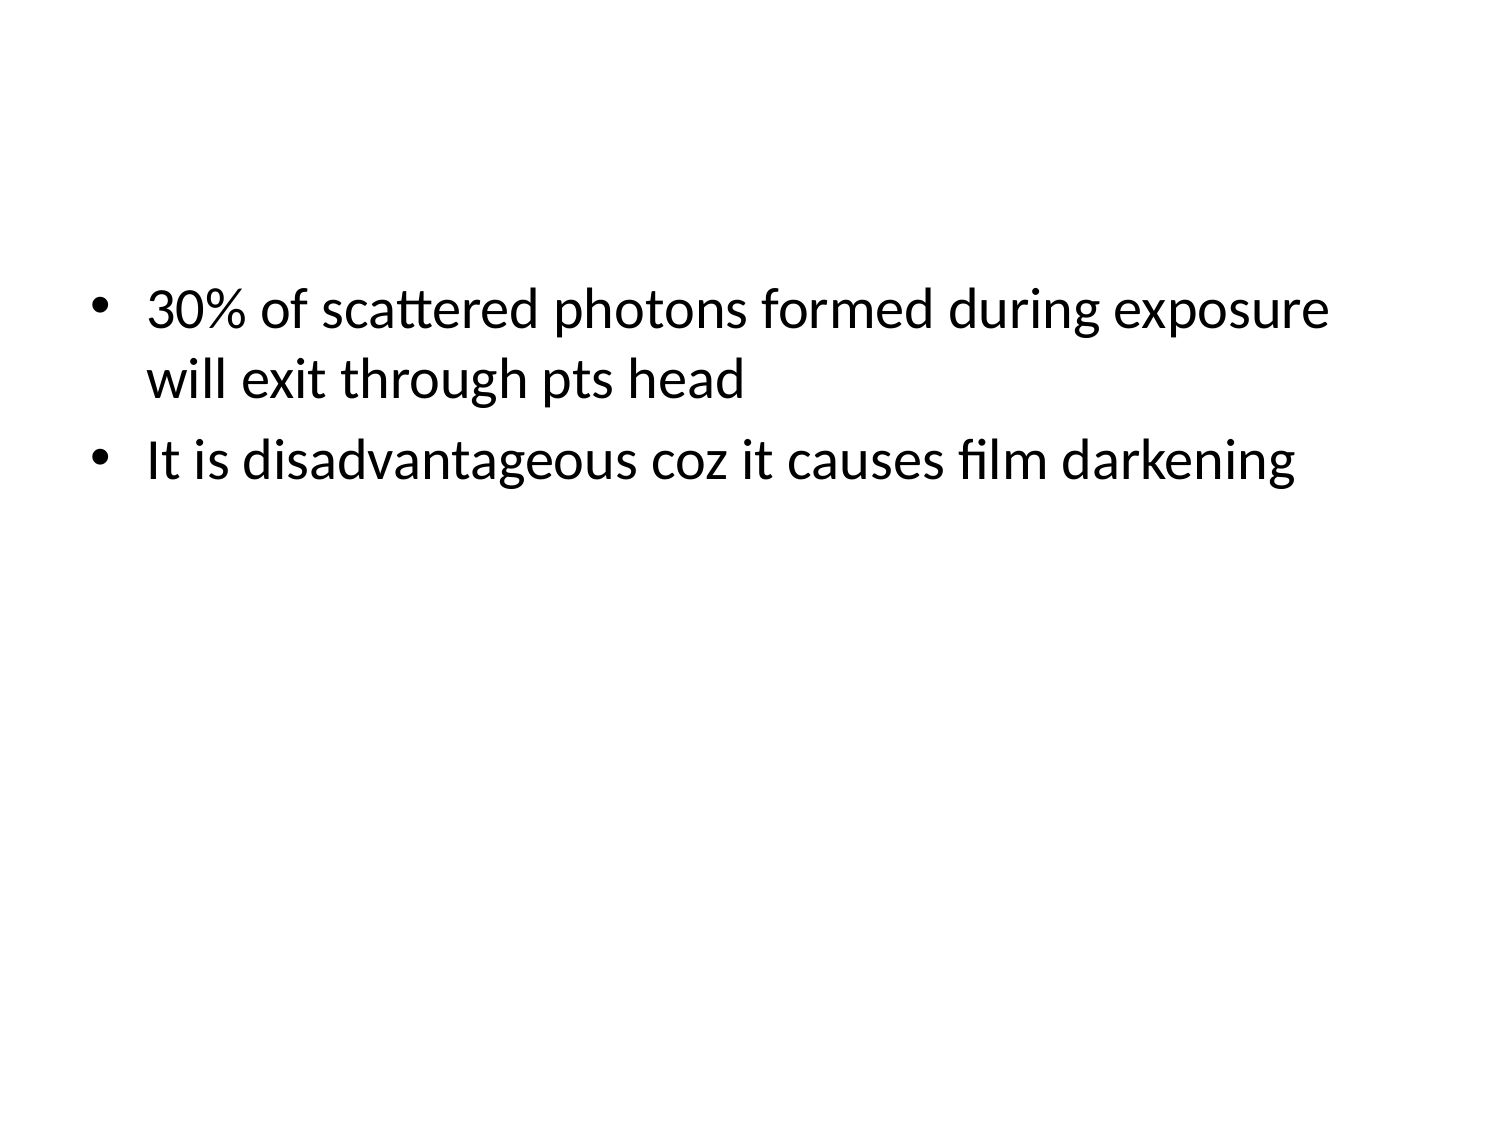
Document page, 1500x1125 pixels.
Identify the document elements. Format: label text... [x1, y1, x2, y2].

list 30% of scattered photons formed during exposure will exit through pts head It is disadvantageous coz it causes film darkening [75, 262, 1425, 1005]
